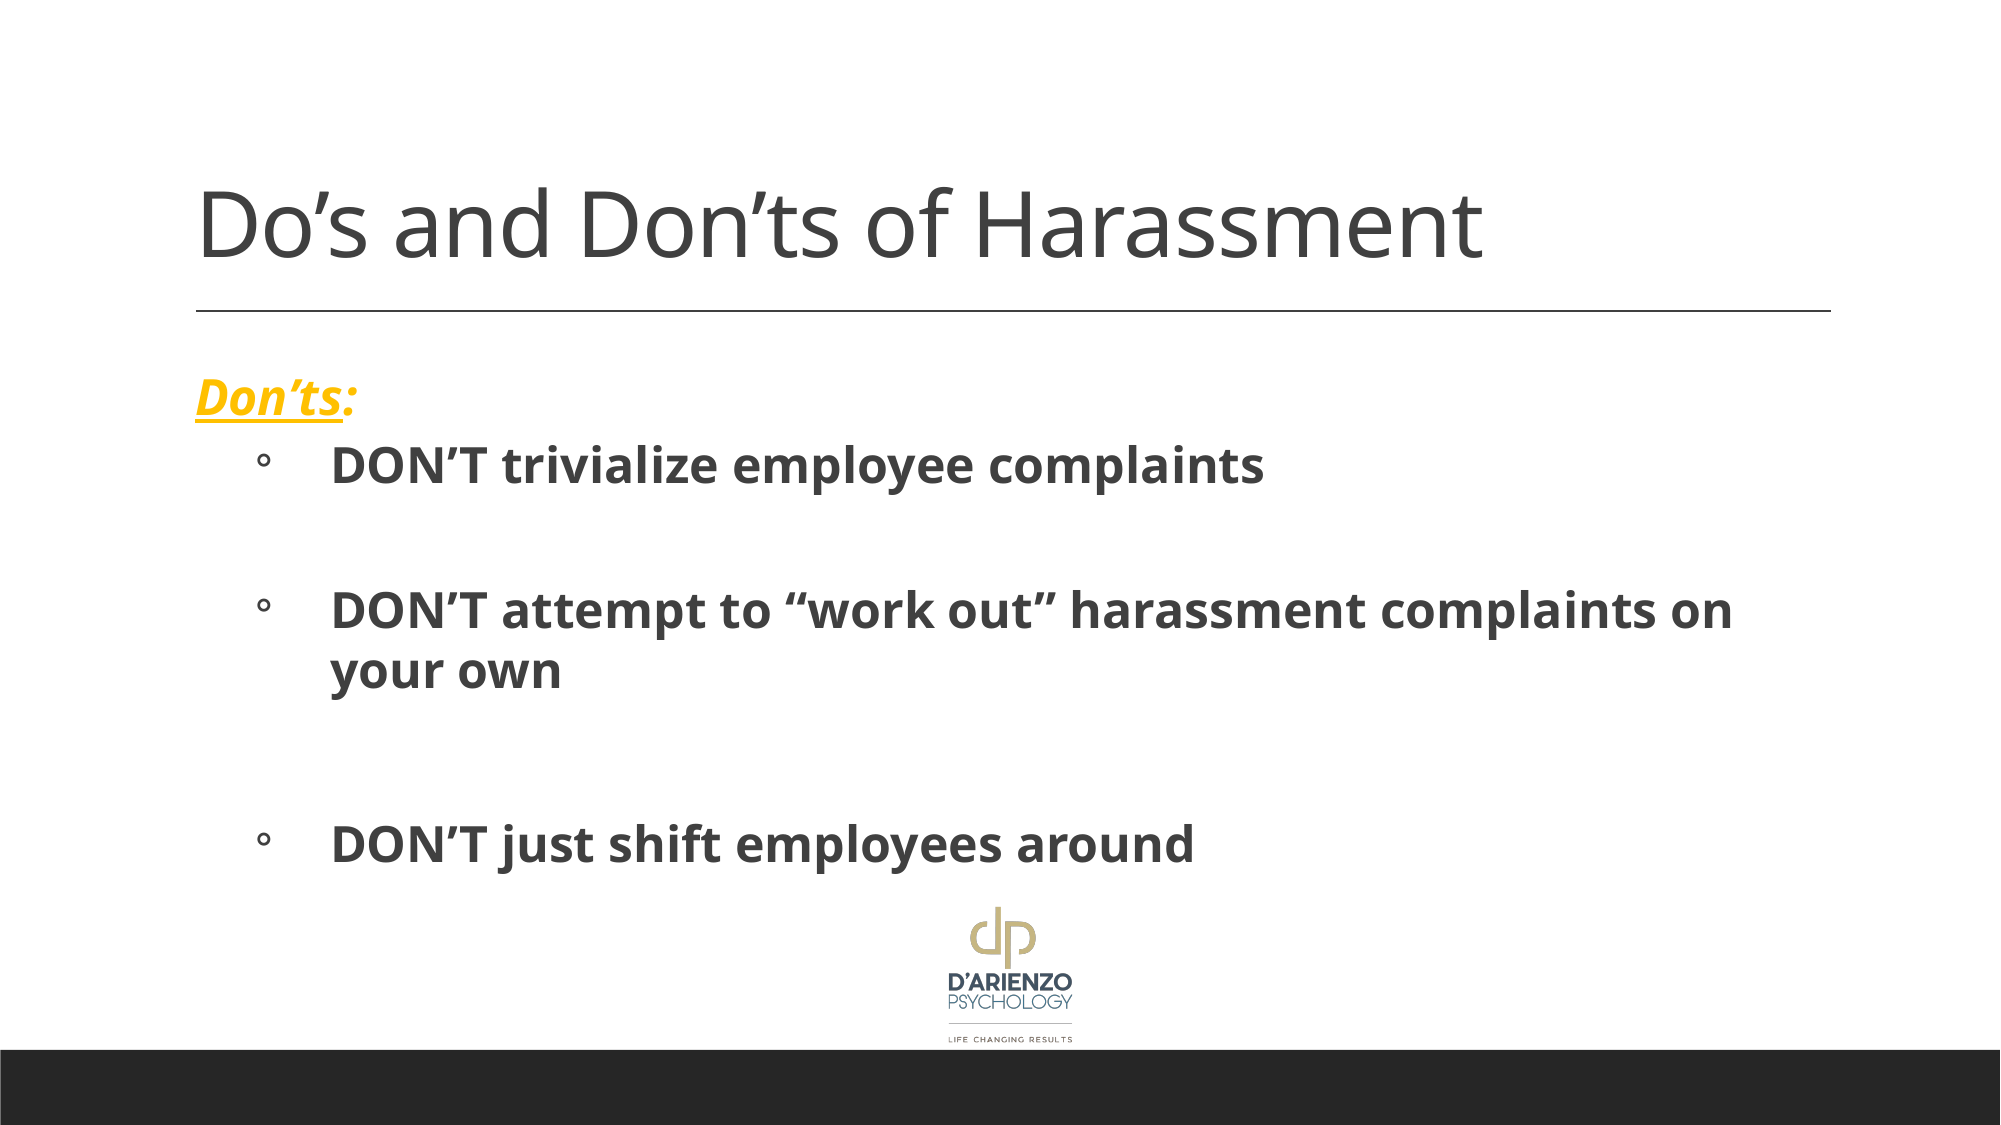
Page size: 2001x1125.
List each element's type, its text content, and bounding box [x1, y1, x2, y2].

picture [940, 897, 1081, 1051]
title Do’s and Don’ts of Harassment [180, 47, 1830, 285]
list Don’ts: DON’T trivialize employee complaints DON’T attempt to “work out” harassment complaints on your own DON’T just shift employees around [180, 345, 1830, 963]
